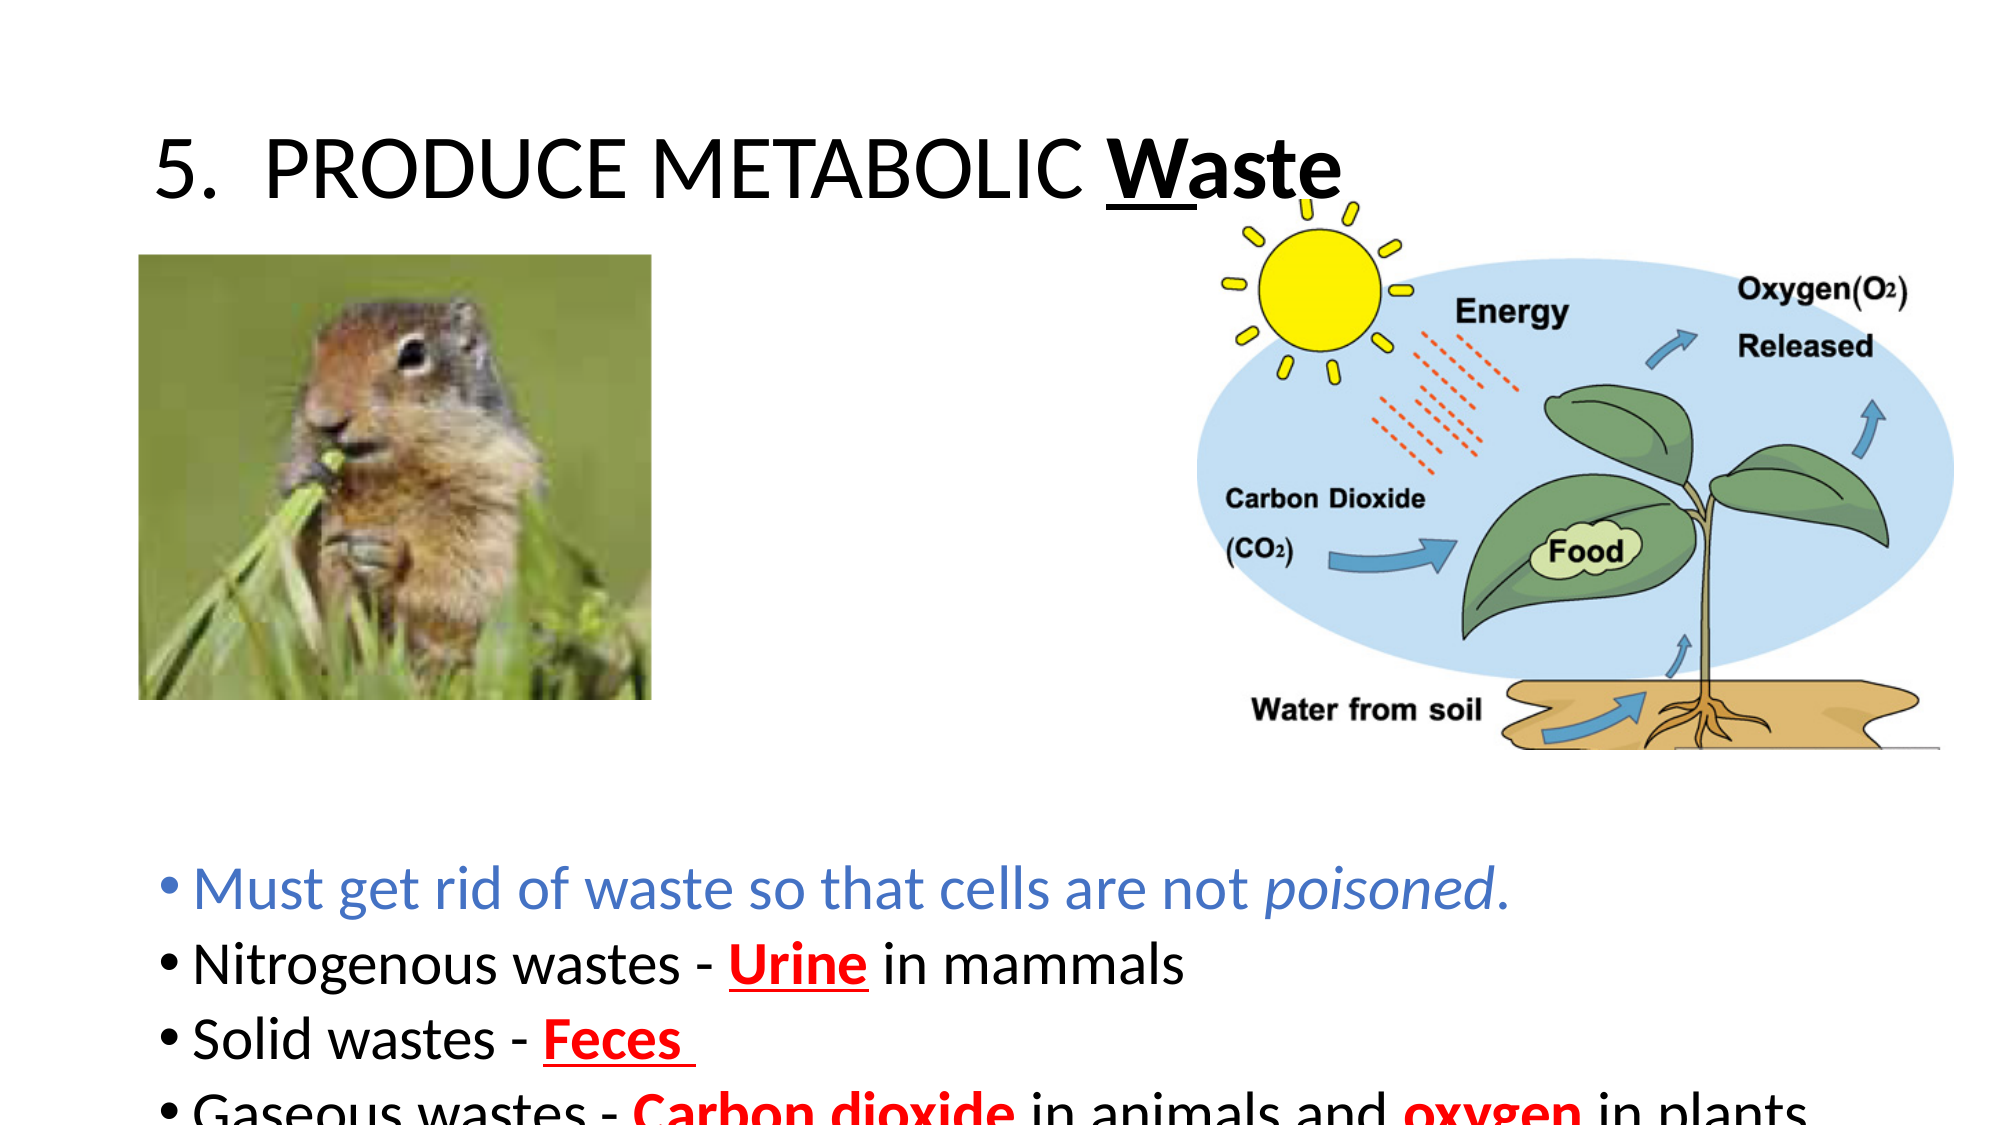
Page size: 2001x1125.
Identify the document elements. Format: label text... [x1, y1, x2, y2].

title 5. PRODUCE METABOLIC Waste [137, 59, 1863, 278]
list Must get rid of waste so that cells are not poisoned. Nitrogenous wastes - Urine in mammals Solid wastes - Feces Gaseous wastes - Carbon dioxide in animals and oxygen in plants [75, 299, 1863, 1125]
picture [137, 249, 685, 700]
picture [1197, 199, 1954, 750]
